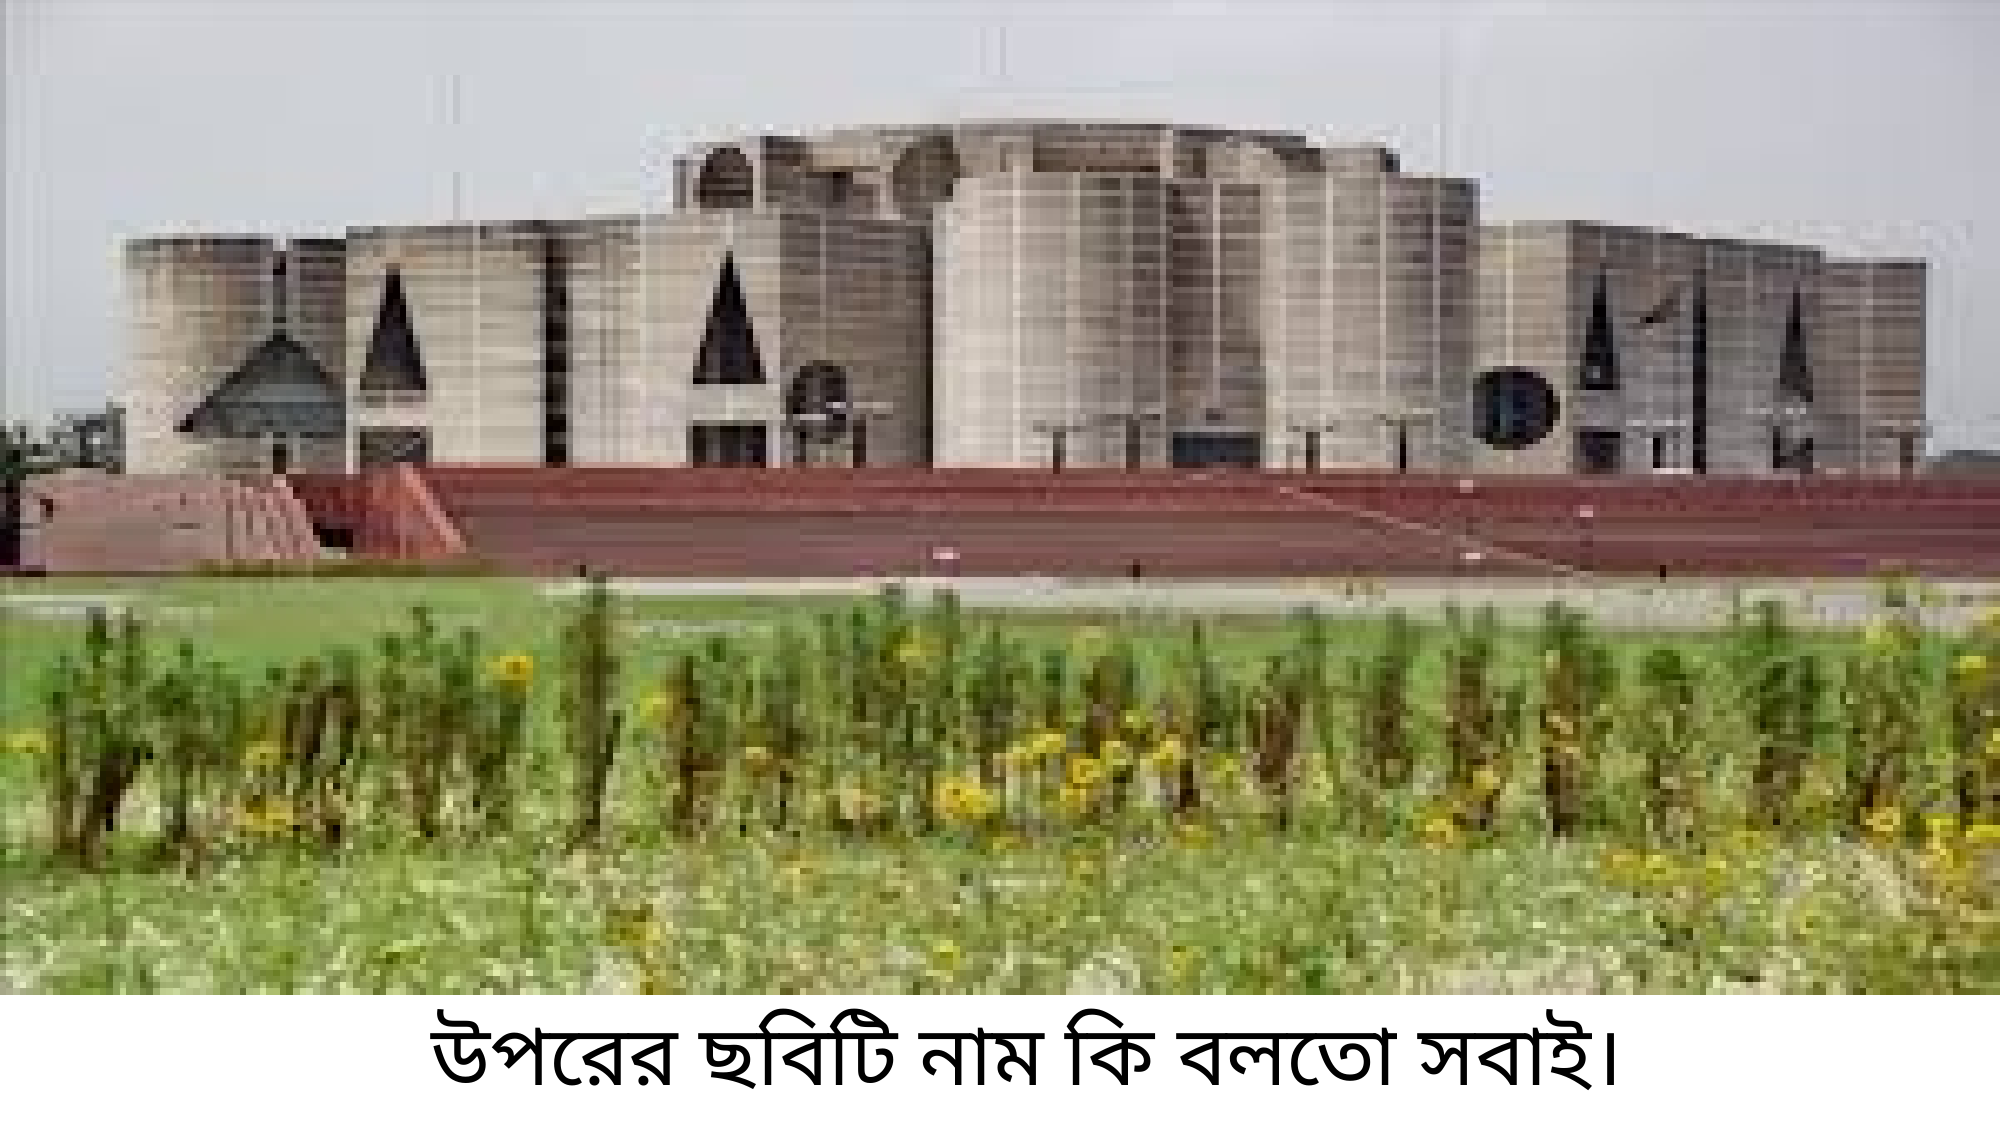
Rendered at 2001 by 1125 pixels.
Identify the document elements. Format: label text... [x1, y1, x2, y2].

picture [0, 0, 2000, 995]
text_box উপরের ছবিটি নাম কি বলতো সবাই। [134, 995, 1921, 1109]
